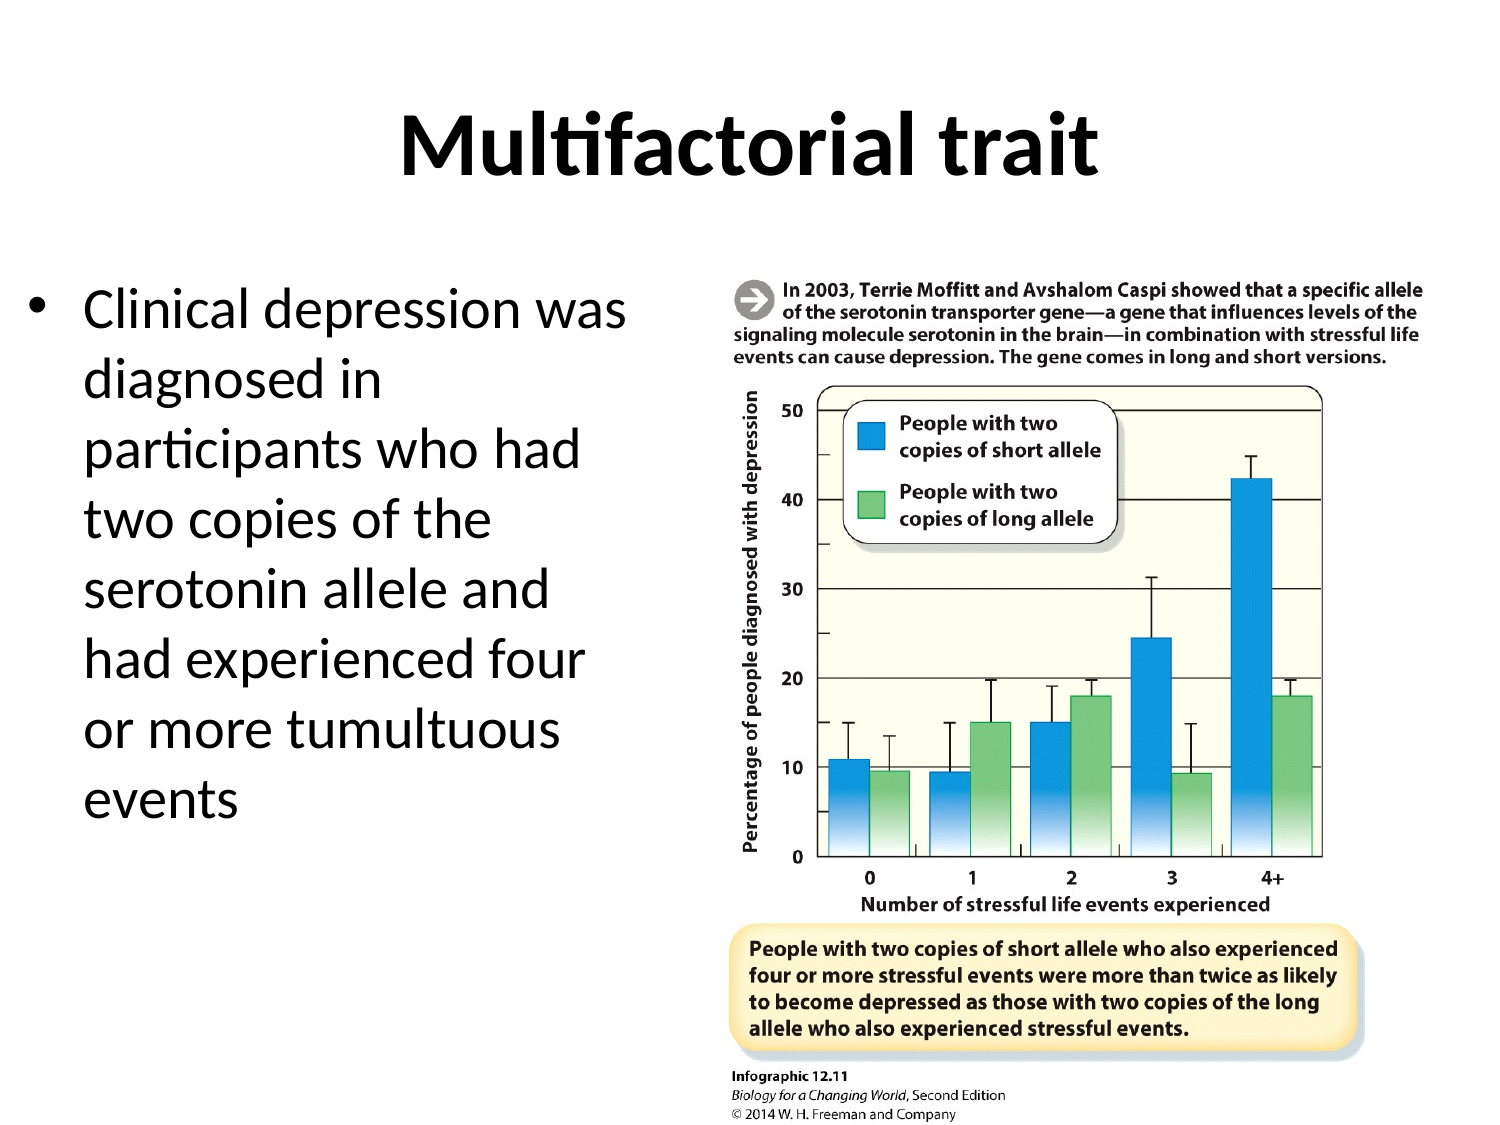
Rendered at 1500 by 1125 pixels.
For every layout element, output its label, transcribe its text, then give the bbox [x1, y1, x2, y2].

list Clinical depression was diagnosed in participants who had two copies of the serotonin allele and had experienced four or more tumultuous events [12, 262, 650, 875]
title Multifactorial trait [75, 45, 1425, 233]
picture [724, 274, 1427, 1125]
